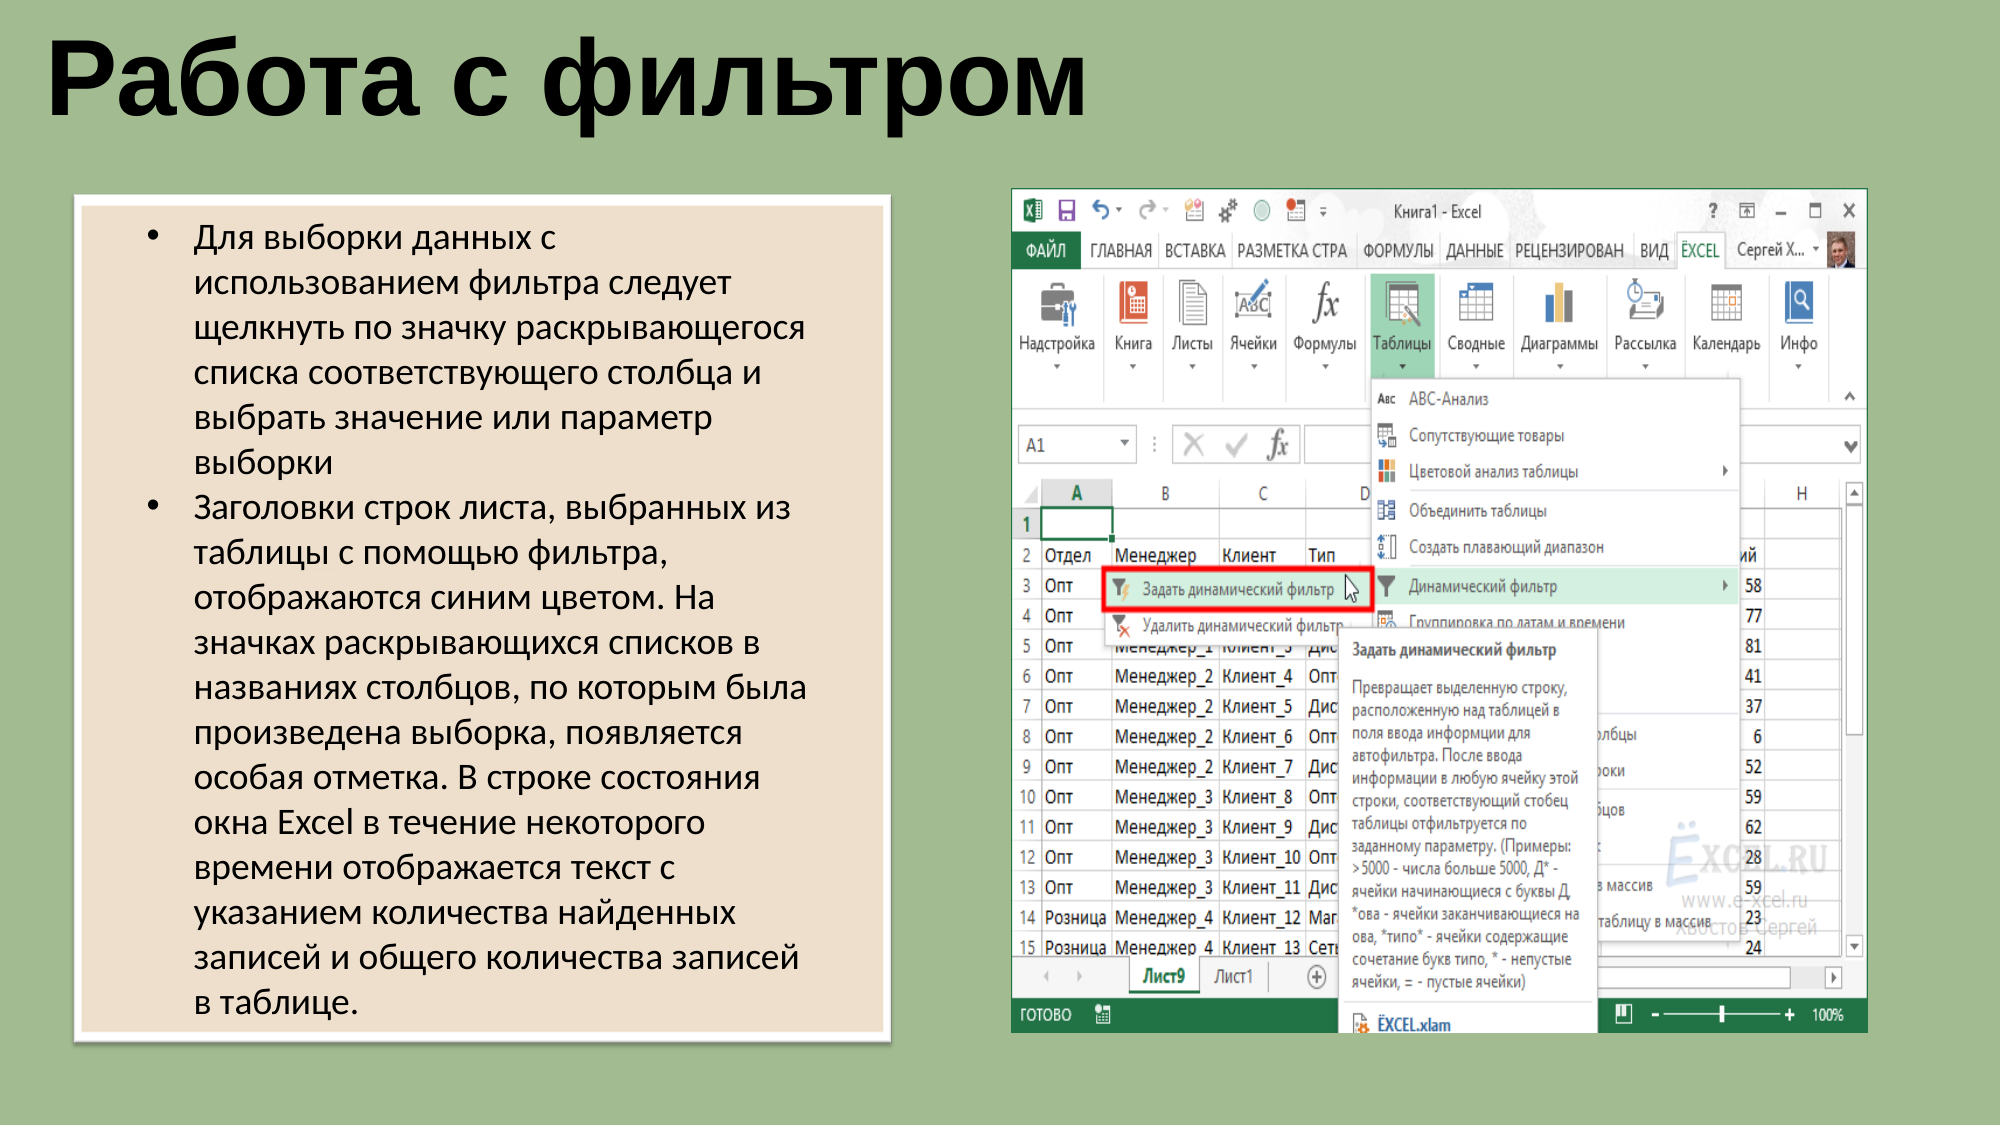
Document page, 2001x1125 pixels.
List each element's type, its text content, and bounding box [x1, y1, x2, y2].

text_box Работа с фильтром [31, 0, 1107, 145]
picture [1011, 187, 1869, 1033]
picture [67, 187, 897, 1055]
